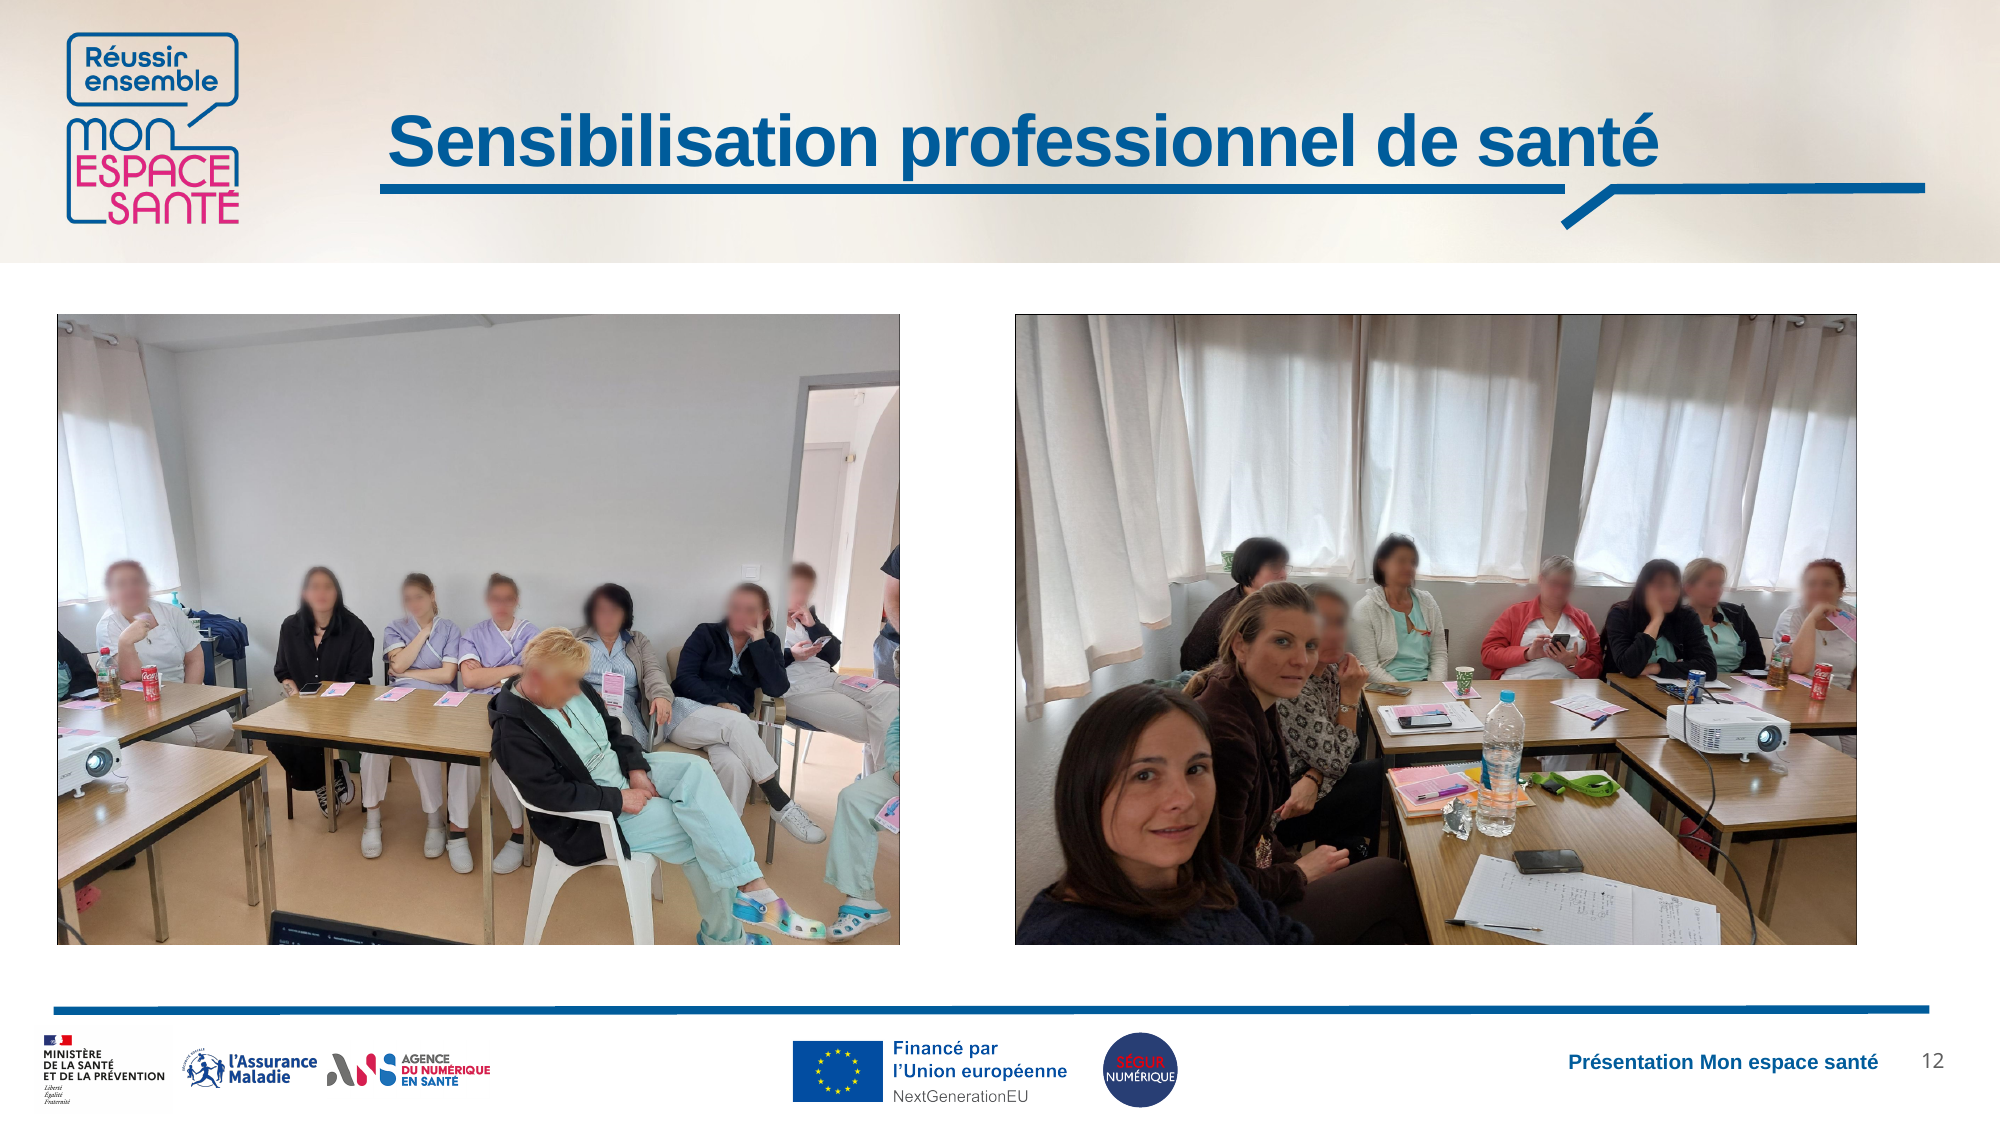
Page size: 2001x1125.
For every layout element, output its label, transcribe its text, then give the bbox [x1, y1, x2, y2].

title Sensibilisation professionnel de santé [378, 2, 1921, 190]
picture [0, 0, 2000, 263]
picture [182, 1048, 317, 1088]
picture [786, 1031, 1095, 1110]
picture [34, 1025, 173, 1114]
picture [327, 1040, 490, 1099]
picture [1015, 314, 1857, 945]
slide_number 11 [1906, 1040, 1984, 1081]
picture [52, 314, 903, 945]
picture [1098, 1031, 1186, 1111]
